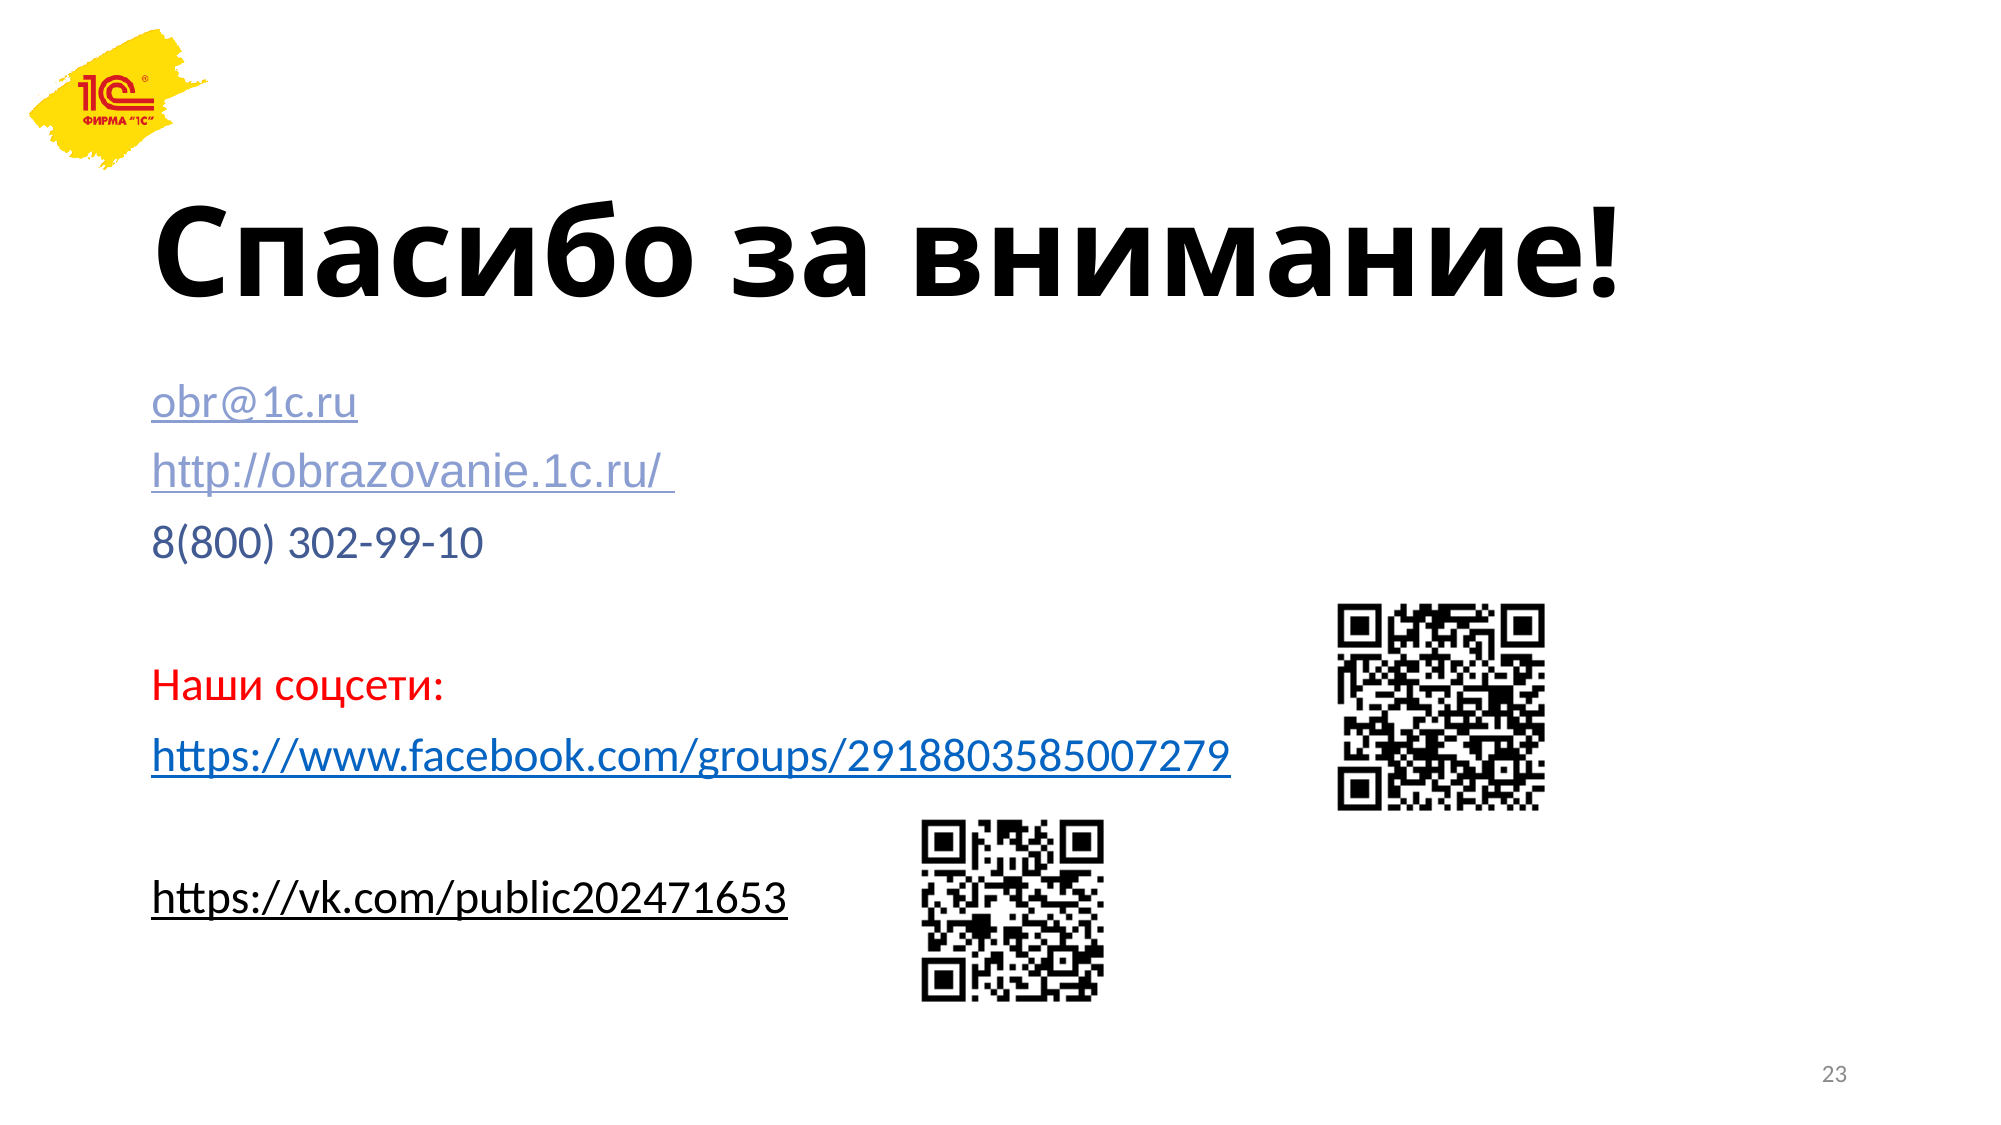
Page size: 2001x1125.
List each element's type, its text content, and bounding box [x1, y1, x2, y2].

picture [897, 795, 1129, 1027]
list obr@1c.ru http://obrazovanie.1c.ru/ 8(800) 302-99-10 Наши соцсети: https://www.facebook.com/groups/2918803585007279 https://vk.com/public202471653 [136, 368, 1862, 935]
title Спасибо за внимание! [136, 116, 1862, 331]
picture [23, 24, 212, 173]
slide_number 23 [1412, 1042, 1863, 1103]
picture [1313, 579, 1570, 836]
